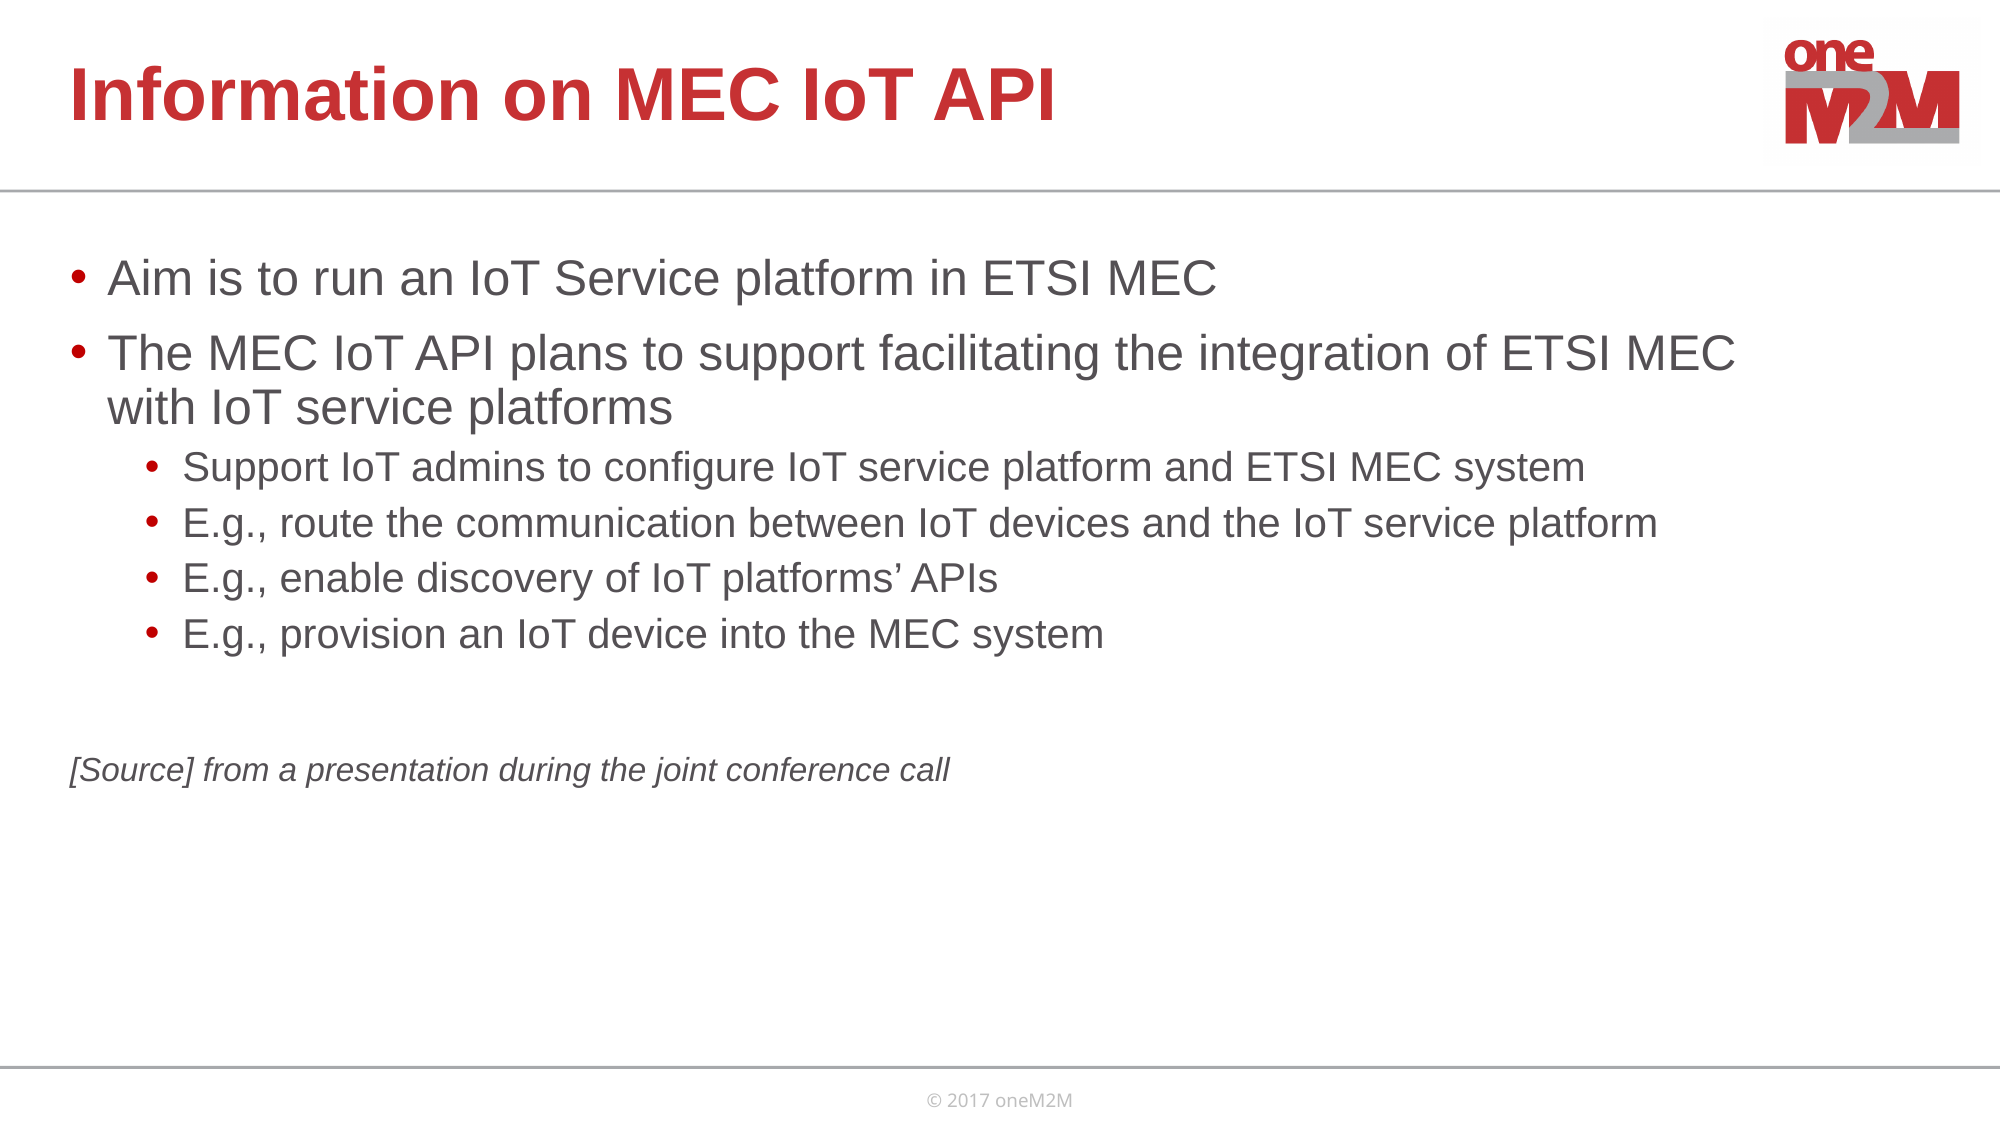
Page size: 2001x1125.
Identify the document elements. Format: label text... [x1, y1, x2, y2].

list Aim is to run an IoT Service platform in ETSI MEC The MEC IoT API plans to support facilitating the integration of ETSI MEC with IoT service platforms Support IoT admins to configure IoT service platform and ETSI MEC system E.g., route the communication between IoT devices and the IoT service platform E.g., enable discovery of IoT platforms’ APIs E.g., provision an IoT device into the MEC system [Source] from a presentation during the joint conference call [54, 245, 1780, 1049]
title Information on MEC IoT API [54, 0, 1741, 193]
picture [1763, 17, 1981, 166]
